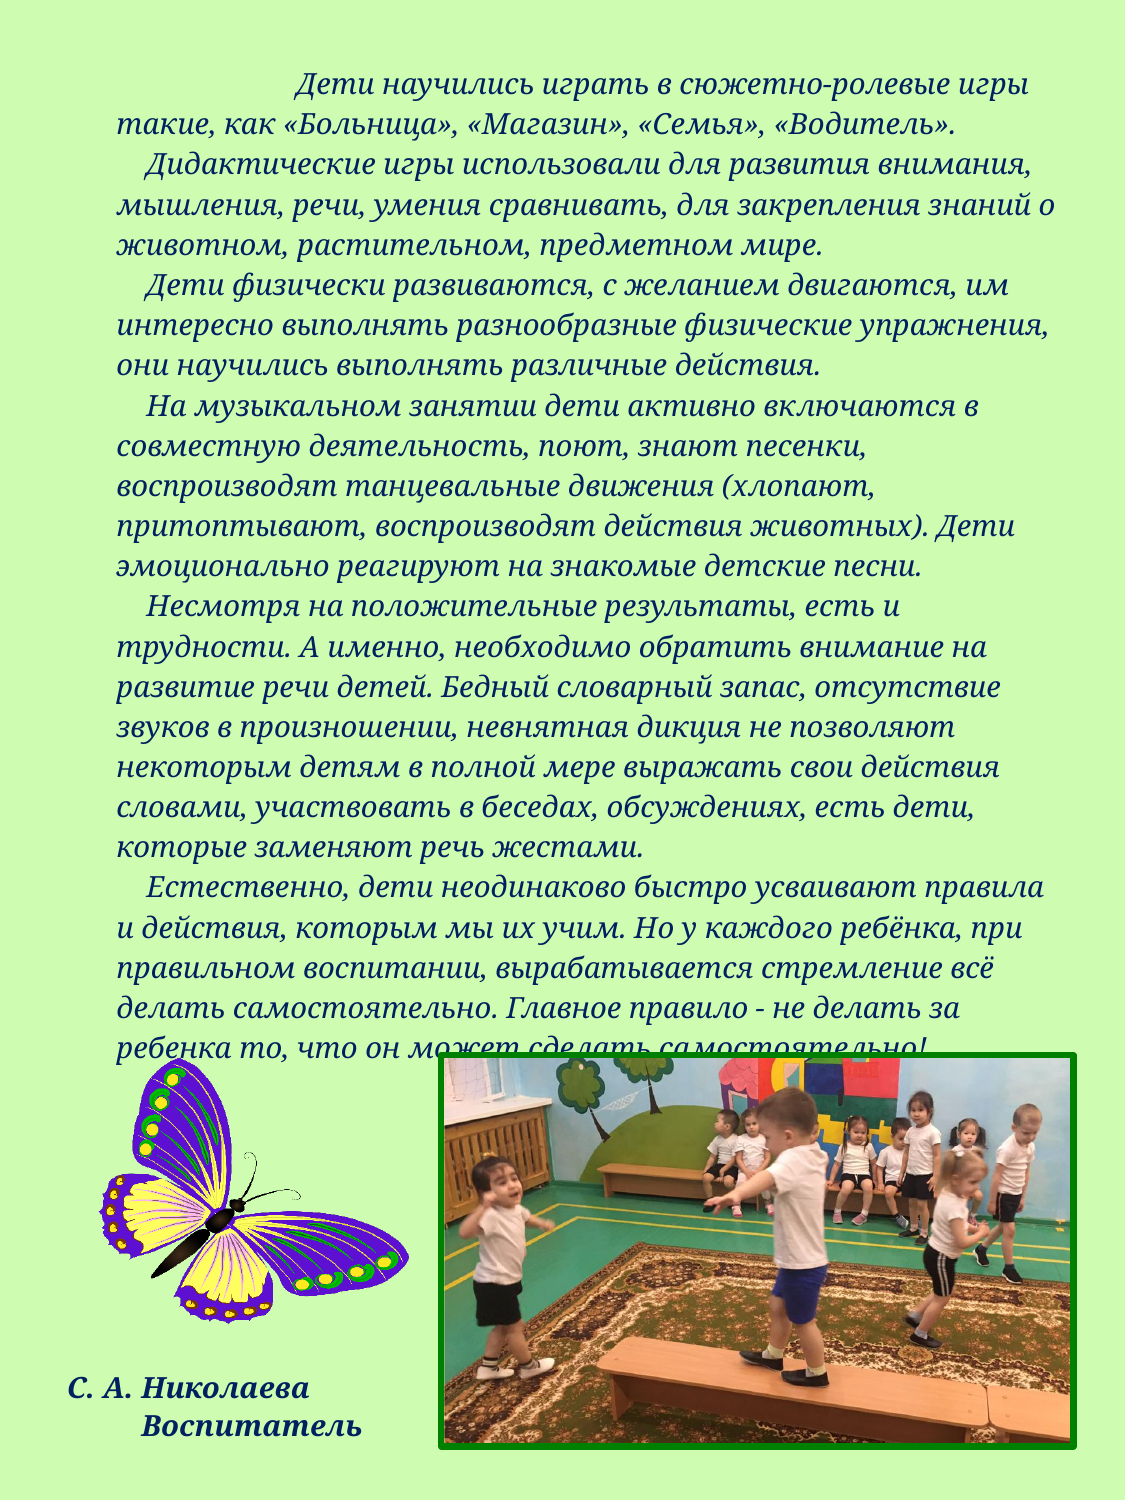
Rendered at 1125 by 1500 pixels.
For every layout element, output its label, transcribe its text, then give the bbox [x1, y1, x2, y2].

picture [97, 1058, 409, 1325]
picture [444, 1057, 1071, 1444]
text_box Дети научились играть в сюжетно-ролевые игры такие, как «Больница», «Магазин», «Семья», «Водитель». Дидактические игры использовали для развития внимания, мышления, речи, умения сравнивать, для закрепления знаний о животном, растительном, предметном мире. Дети физически развиваются, с желанием двигаются, им интересно выполнять разнообразные физические упражнения, они научились выполнять различные действия. На музыкальном занятии дети активно включаются в совместную деятельность, поют, знают песенки, воспроизводят танцевальные движения (хлопают, притоптывают, воспроизводят действия животных). Дети эмоционально реагируют на знакомые детские песни. Несмотря на положительные результаты, есть и трудности. А именно, необходимо обратить внимание на развитие речи детей. Бедный словарный запас, отсутствие звуков в произношении, невнятная дикция не позволяют некоторым детям в полной мере выражать свои действия словами, участвовать в беседах, обсуждениях, есть дети, которые заменяют речь жестами. Естественно, дети неодинаково быстро усваивают правила и действия, которым мы их учим. Но у каждого ребёнка, при правильном воспитании, вырабатывается стремление всё делать самостоятельно. Главное правило - не делать за ребенка то, что он может сделать самостоятельно! [101, 53, 1083, 1072]
text_box С. А. Николаева Воспитатель [0, 1359, 386, 1450]
